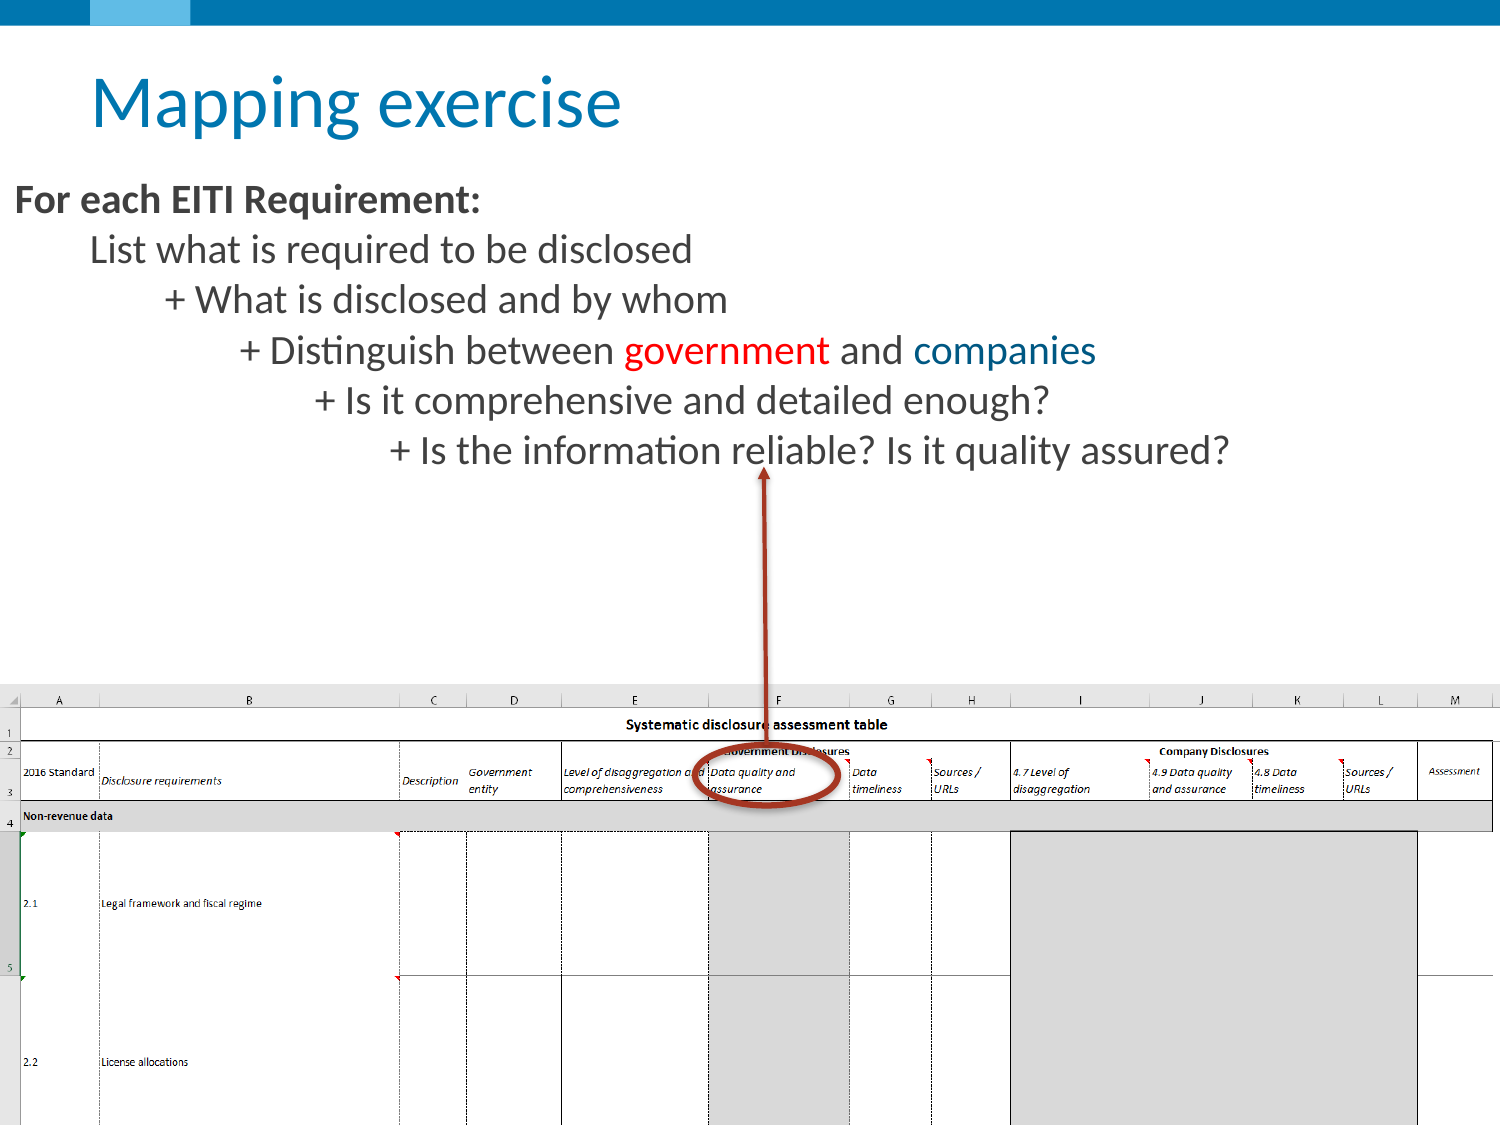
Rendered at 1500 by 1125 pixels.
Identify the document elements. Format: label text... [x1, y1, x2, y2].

title Mapping exercise [90, 45, 1465, 164]
text_box For each EITI Requirement: List what is required to be disclosed + What is disclosed and by whom + Distinguish between government and companies + Is it comprehensive and detailed enough? + Is the information reliable? Is it quality assured? [0, 164, 1489, 480]
picture [0, 684, 1500, 1125]
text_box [763, 466, 767, 746]
